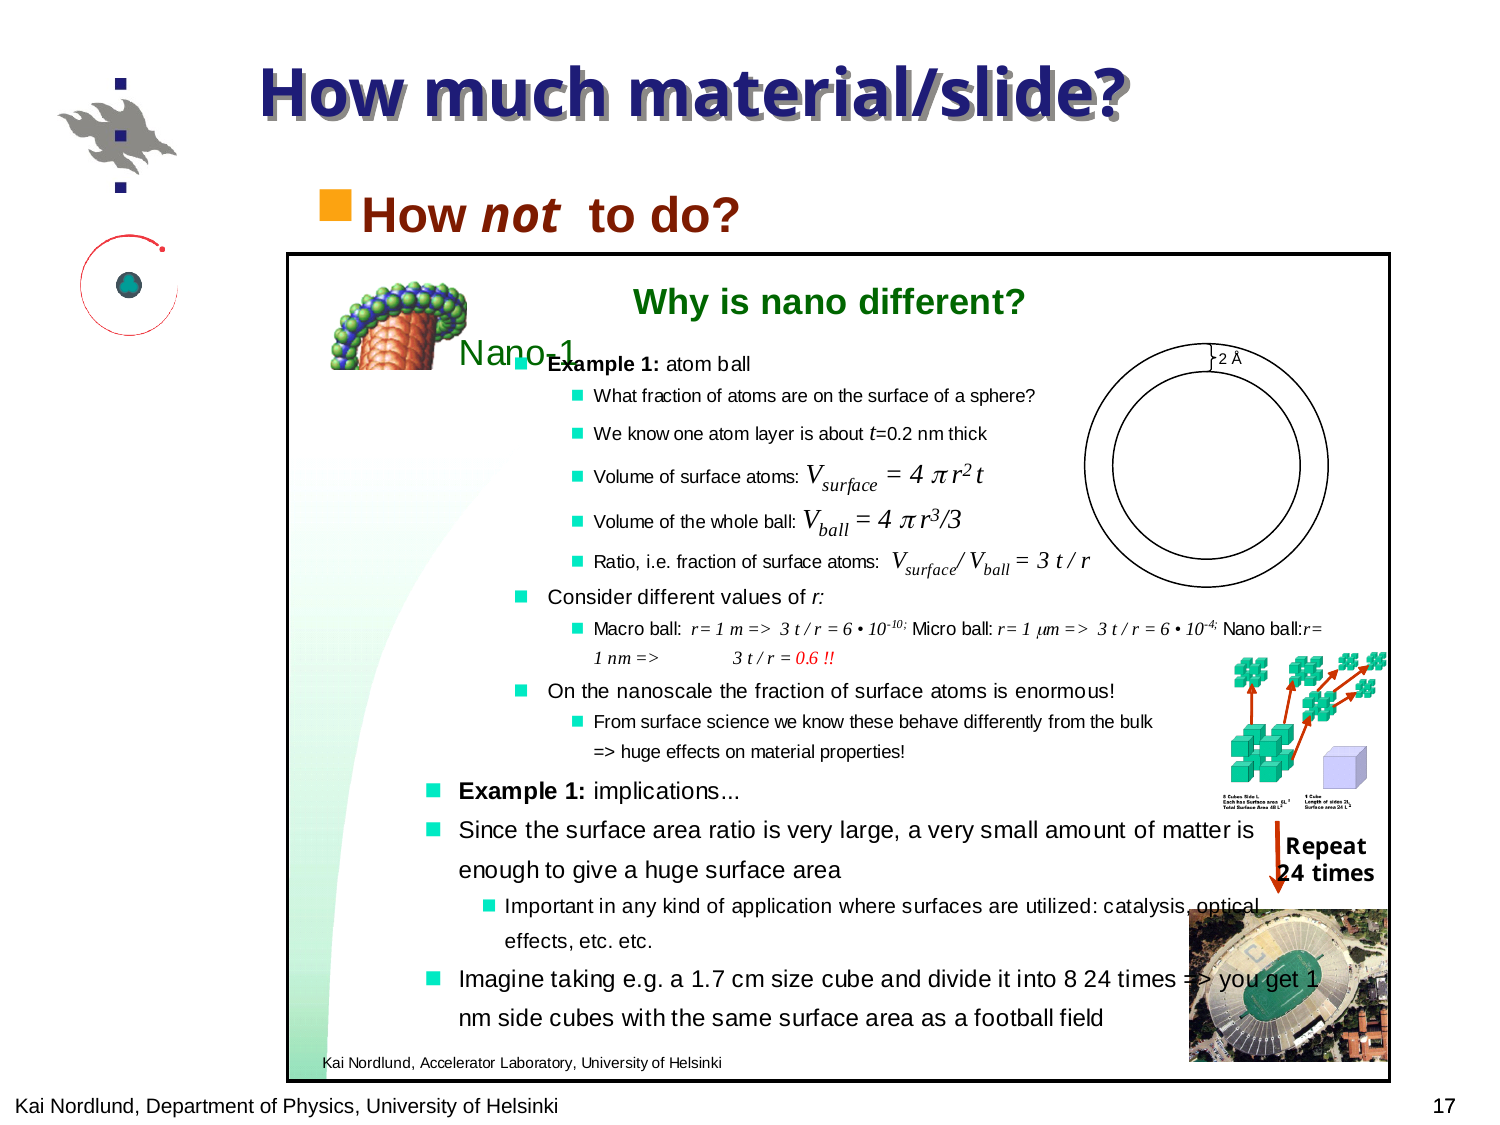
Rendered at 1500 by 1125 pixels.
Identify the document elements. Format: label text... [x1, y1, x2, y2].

picture [57, 78, 177, 193]
title How much material/slide? [242, 42, 1451, 138]
picture [76, 231, 182, 339]
list How not to do? [300, 172, 1450, 244]
picture [288, 255, 1388, 1080]
